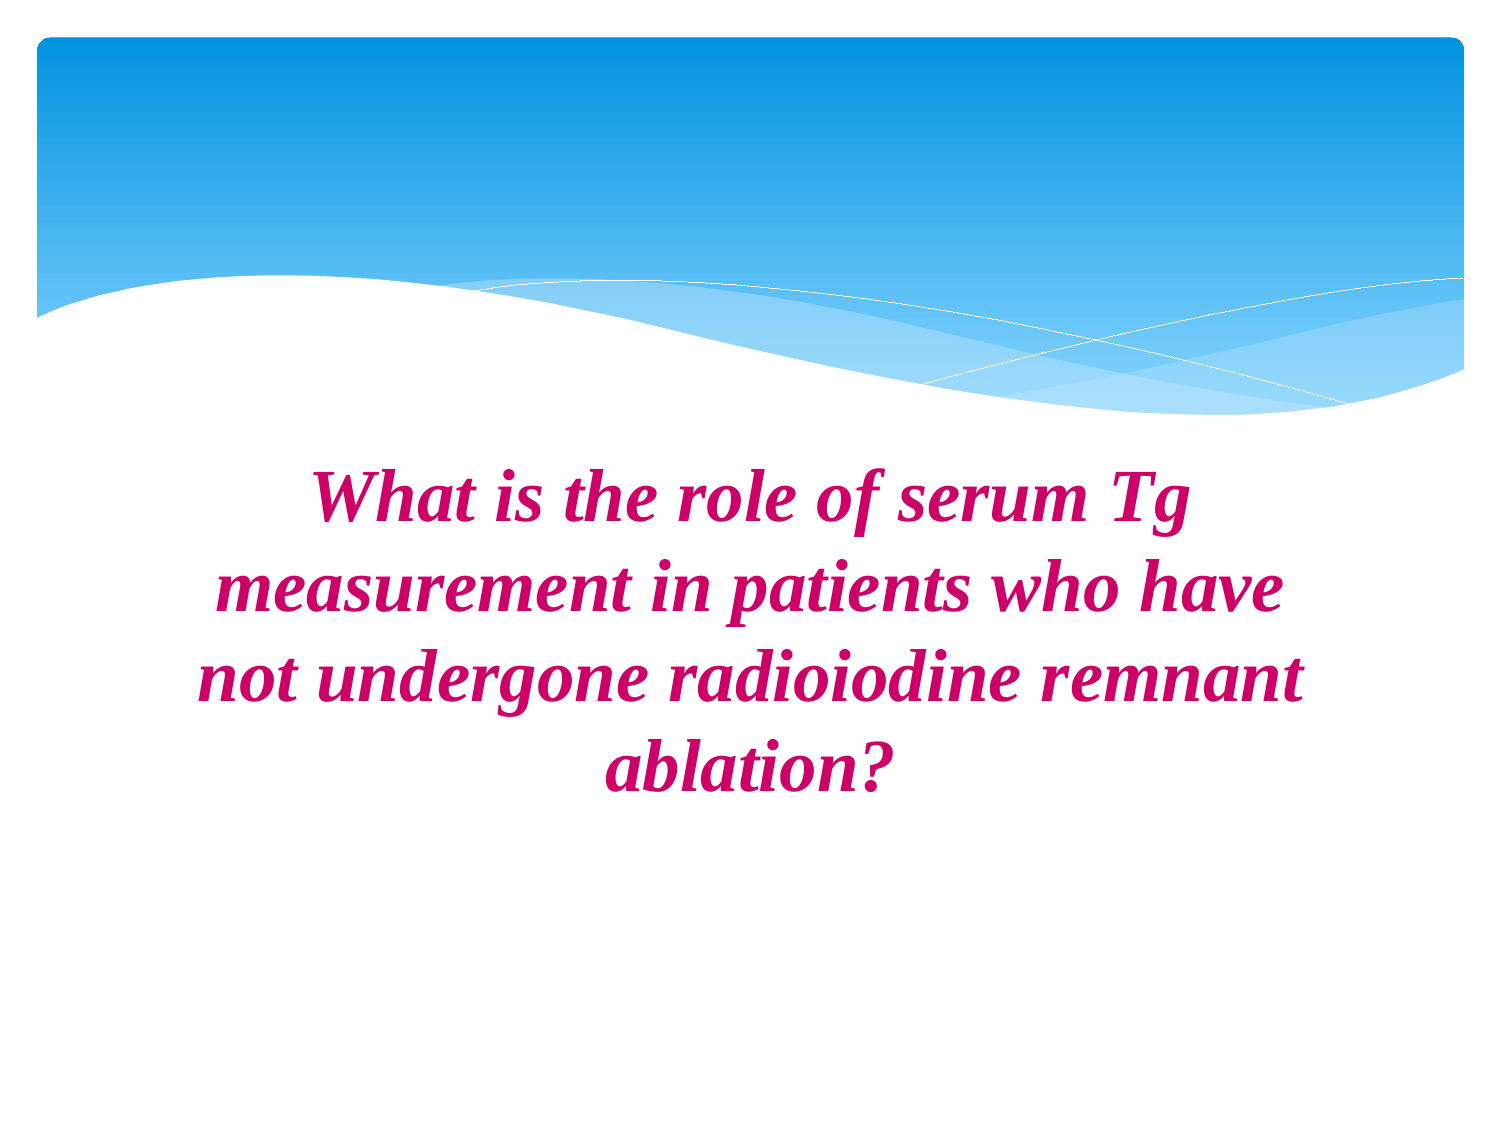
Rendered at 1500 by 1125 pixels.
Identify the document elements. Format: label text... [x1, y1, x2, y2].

list What is the role of serum Tg measurement in patients who have not undergone radioiodine remnant ablation? [143, 438, 1359, 1005]
